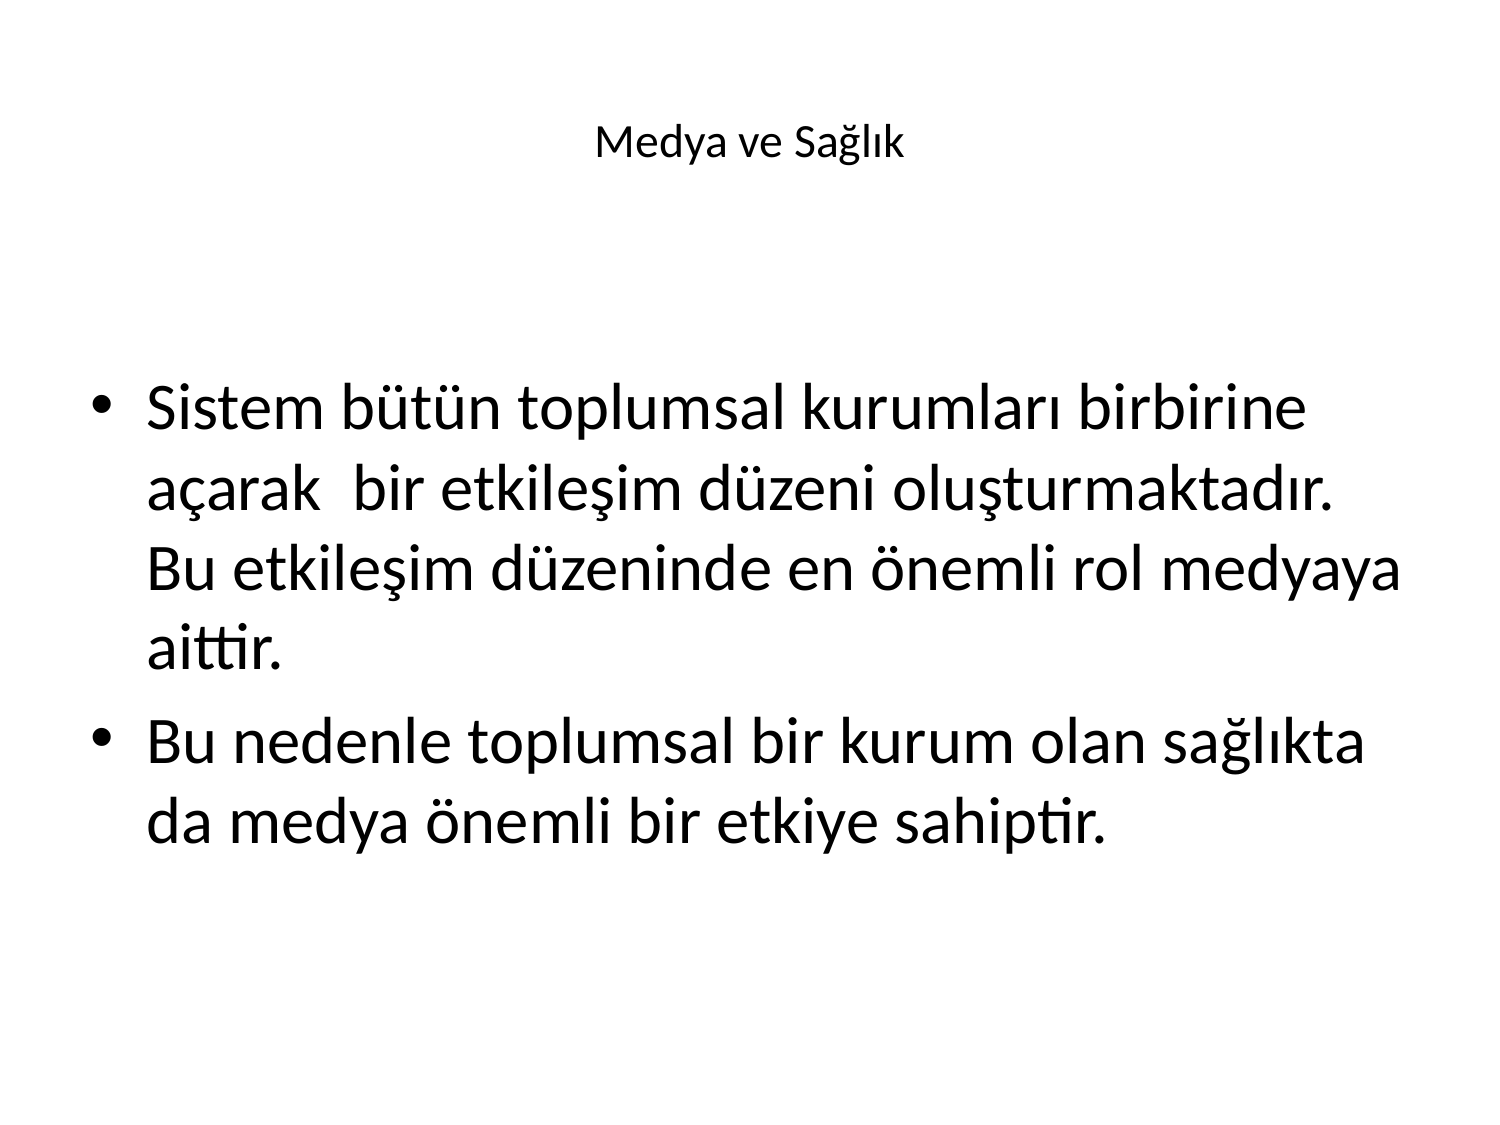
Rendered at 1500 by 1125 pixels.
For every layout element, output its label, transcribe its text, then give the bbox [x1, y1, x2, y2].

list Sistem bütün toplumsal kurumları birbirine açarak bir etkileşim düzeni oluşturmaktadır. Bu etkileşim düzeninde en önemli rol medyaya aittir. Bu nedenle toplumsal bir kurum olan sağlıkta da medya önemli bir etkiye sahiptir. [75, 262, 1425, 1005]
title Medya ve Sağlık [75, 45, 1425, 233]
